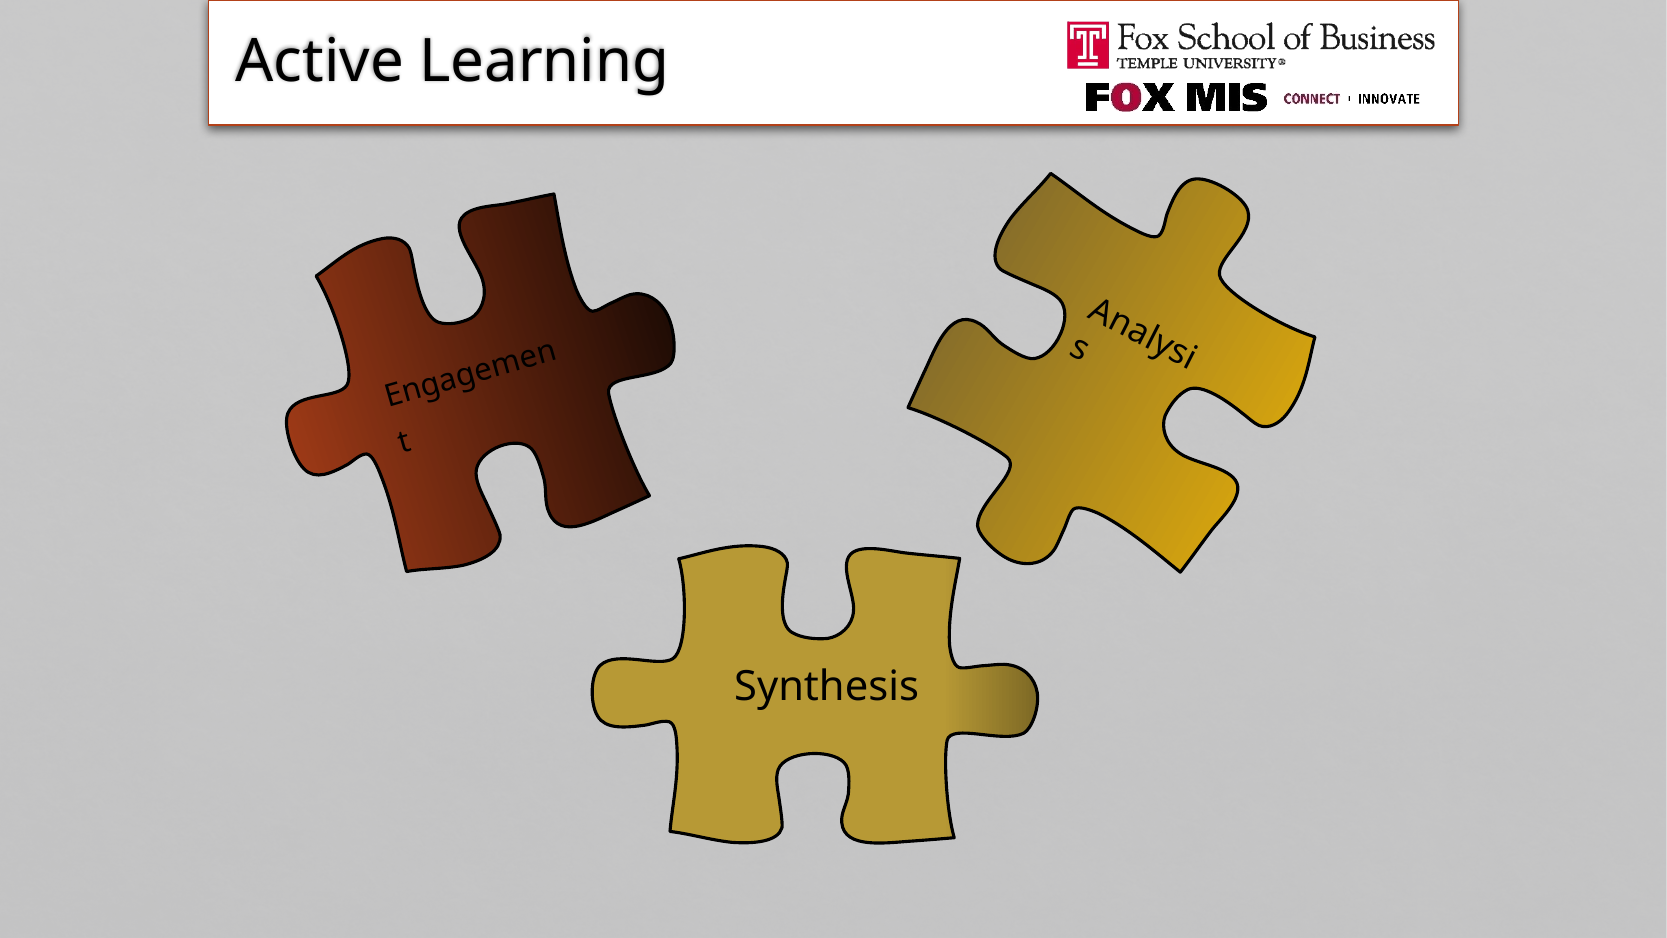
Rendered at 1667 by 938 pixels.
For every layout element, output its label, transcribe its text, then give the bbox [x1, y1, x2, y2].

text_box Synthesis [719, 651, 1040, 717]
text_box Engagement [363, 317, 590, 473]
text_box [592, 545, 1035, 844]
text_box [286, 193, 675, 572]
text_box [907, 173, 1315, 573]
title Active Learning [220, 0, 1396, 136]
text_box [208, 0, 217, 126]
text_box Analysis [1025, 273, 1233, 477]
picture [1039, 0, 1454, 121]
